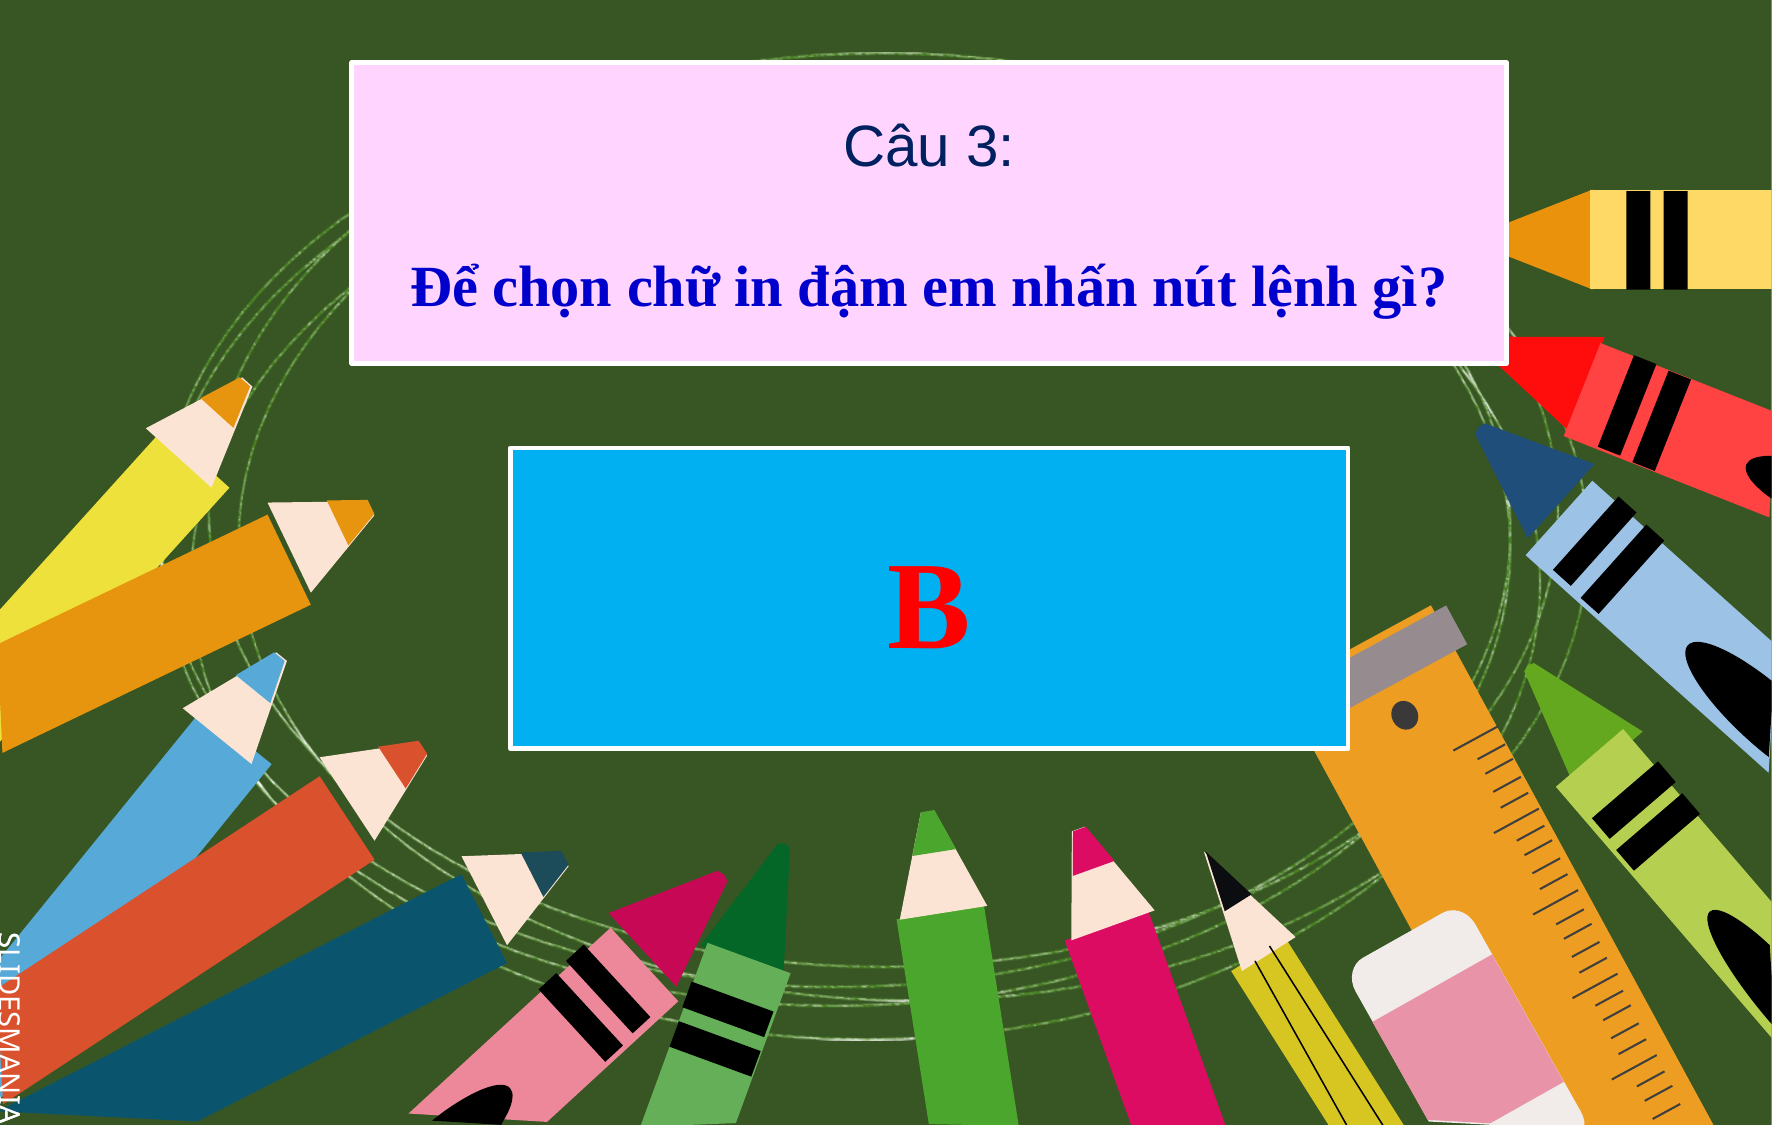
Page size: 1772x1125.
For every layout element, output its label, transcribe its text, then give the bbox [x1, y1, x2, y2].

picture [1509, 258, 1589, 336]
text_box B [508, 446, 1350, 751]
text_box Câu 3: Để chọn chữ in đậm em nhấn nút lệnh gì? [350, 60, 1509, 366]
picture [160, 52, 1589, 1041]
